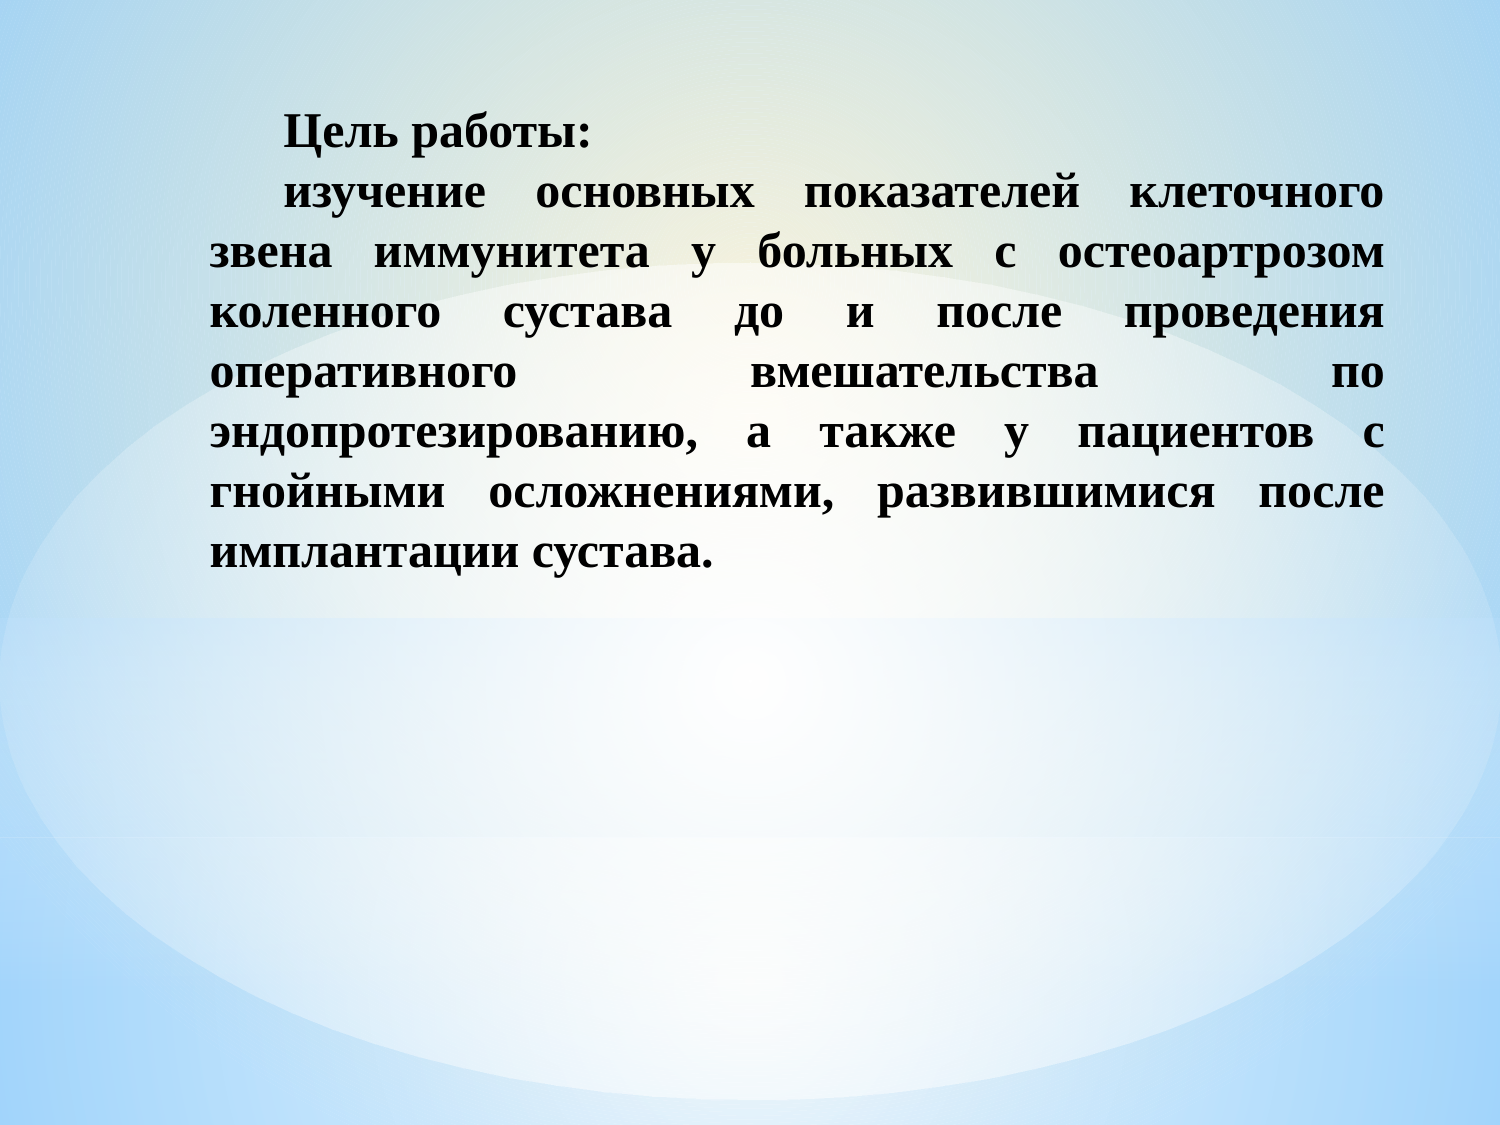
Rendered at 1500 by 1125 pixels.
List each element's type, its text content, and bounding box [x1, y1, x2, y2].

text_box Цель работы: изучение основных показателей клеточного звена иммунитета у больных с остеоартрозом коленного сустава до и после проведения оперативного вмешательства по эндопротезированию, а также у пациентов с гнойными осложнениями, развившимися после имплантации сустава. [194, 89, 1400, 585]
